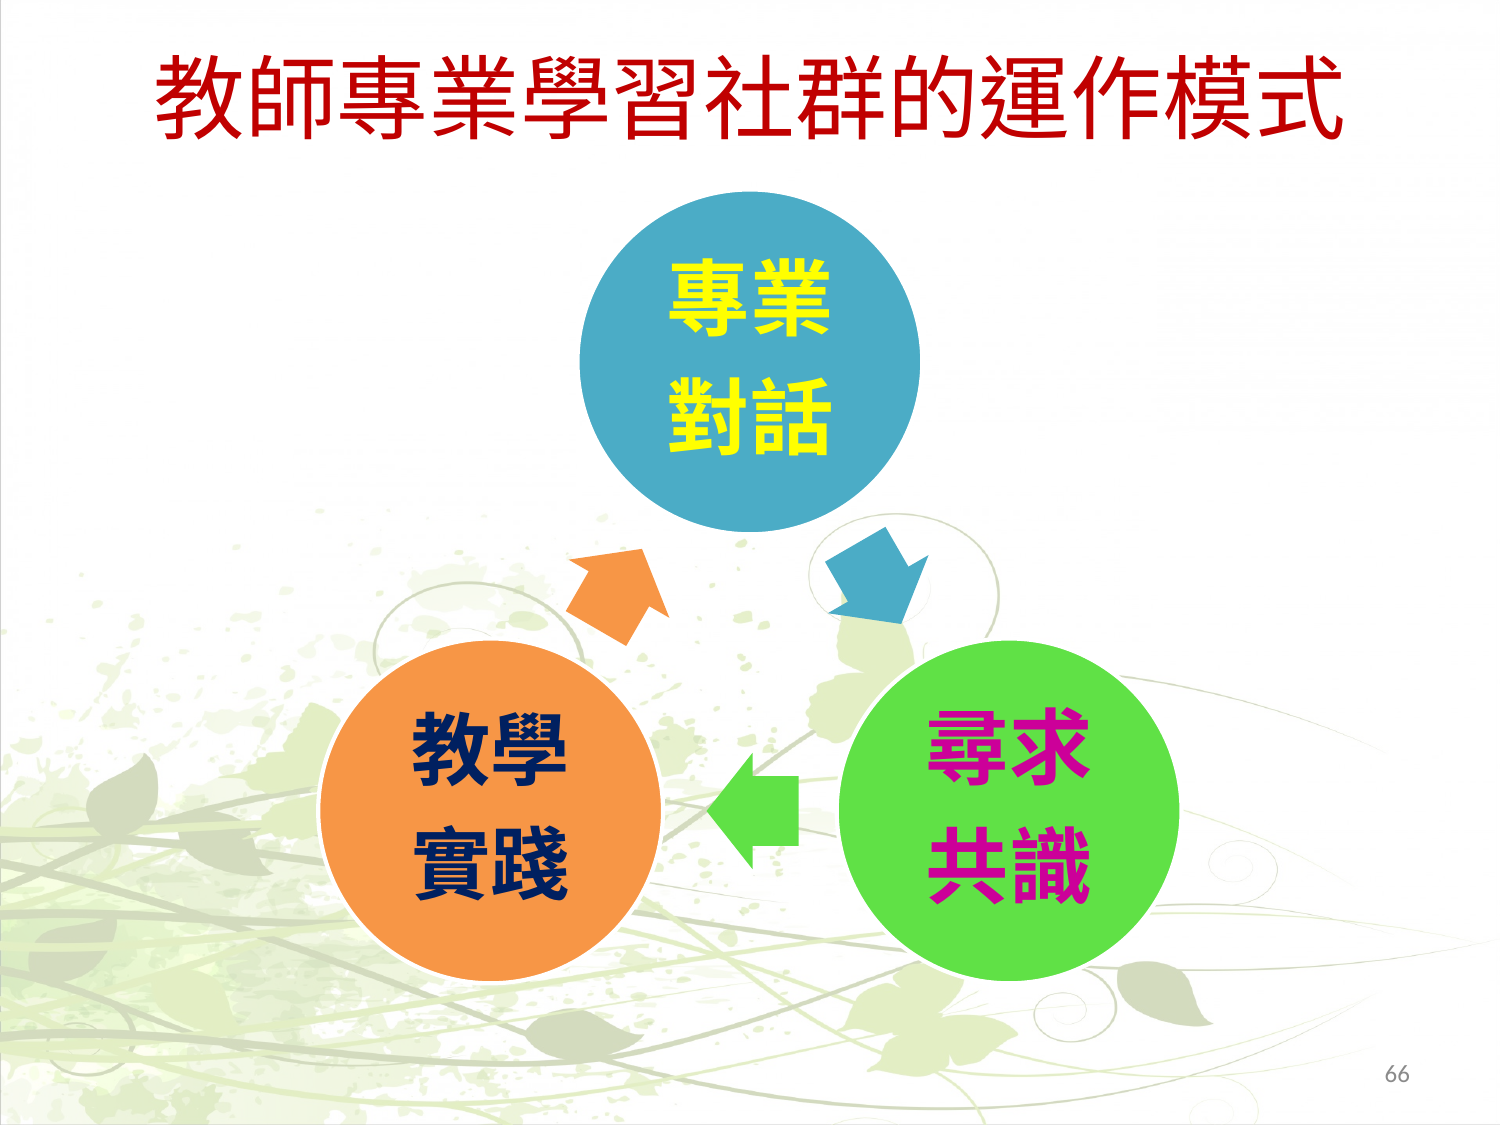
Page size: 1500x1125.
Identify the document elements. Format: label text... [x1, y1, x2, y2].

title 教師專業學習社群的運作模式 [18, 2, 1482, 190]
slide_number 66 [1074, 1042, 1425, 1103]
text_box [252, 189, 1247, 984]
